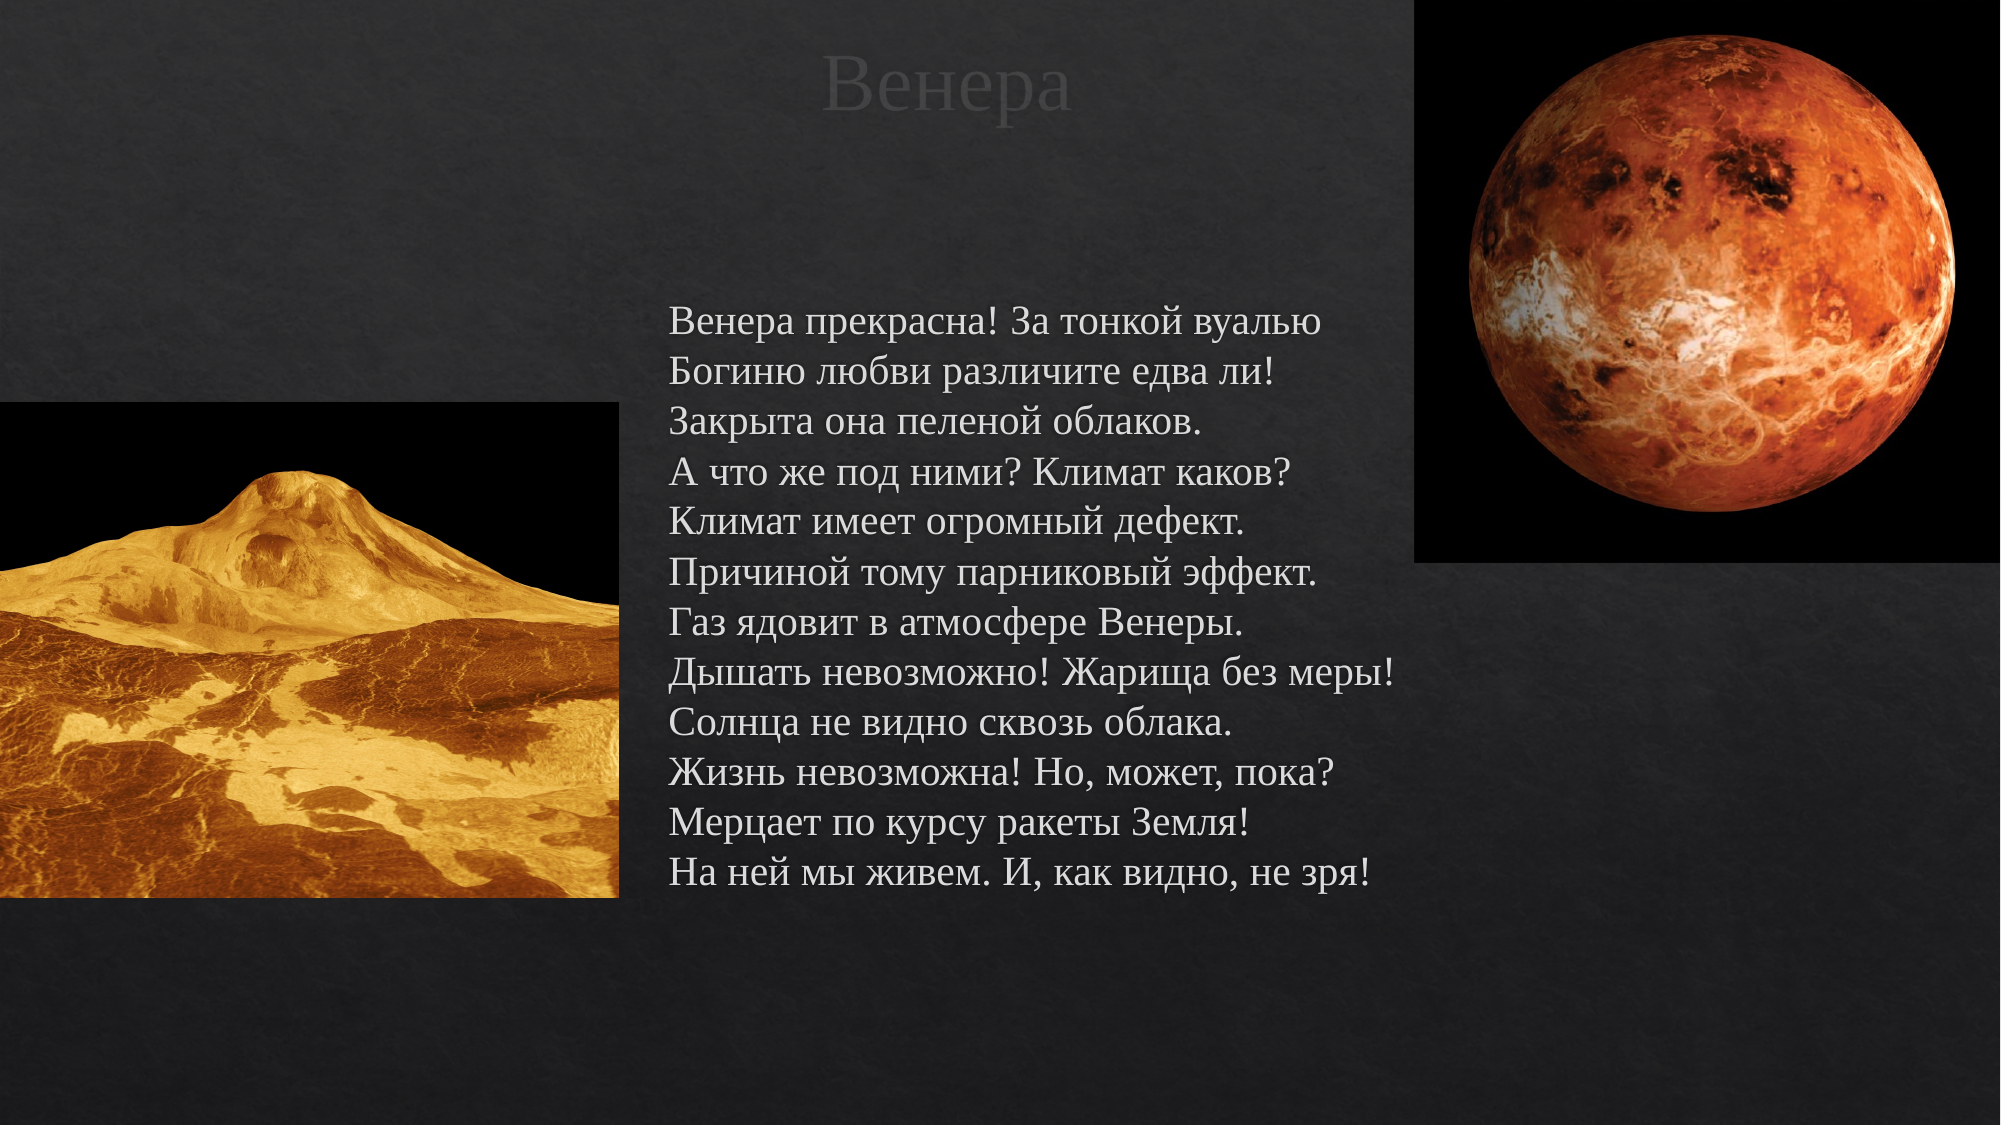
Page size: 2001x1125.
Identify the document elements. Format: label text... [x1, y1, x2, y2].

title Венера [602, 0, 1292, 155]
picture [1414, 0, 2000, 563]
list Венера прекрасна! За тонкой вуалью Богиню любви различите едва ли! Закрыта она пеленой облаков. А что же под ними? Климат каков? Климат имеет огромный дефект. Причиной тому парниковый эффект. Газ ядовит в атмосфере Венеры. Дышать невозможно! Жарища без меры! Солнца не видно сквозь облака. Жизнь невозможна! Но, может, пока? Мерцает по курсу ракеты Земля! На ней мы живем. И, как видно, не зря! [653, 285, 1432, 1015]
picture [0, 402, 620, 898]
